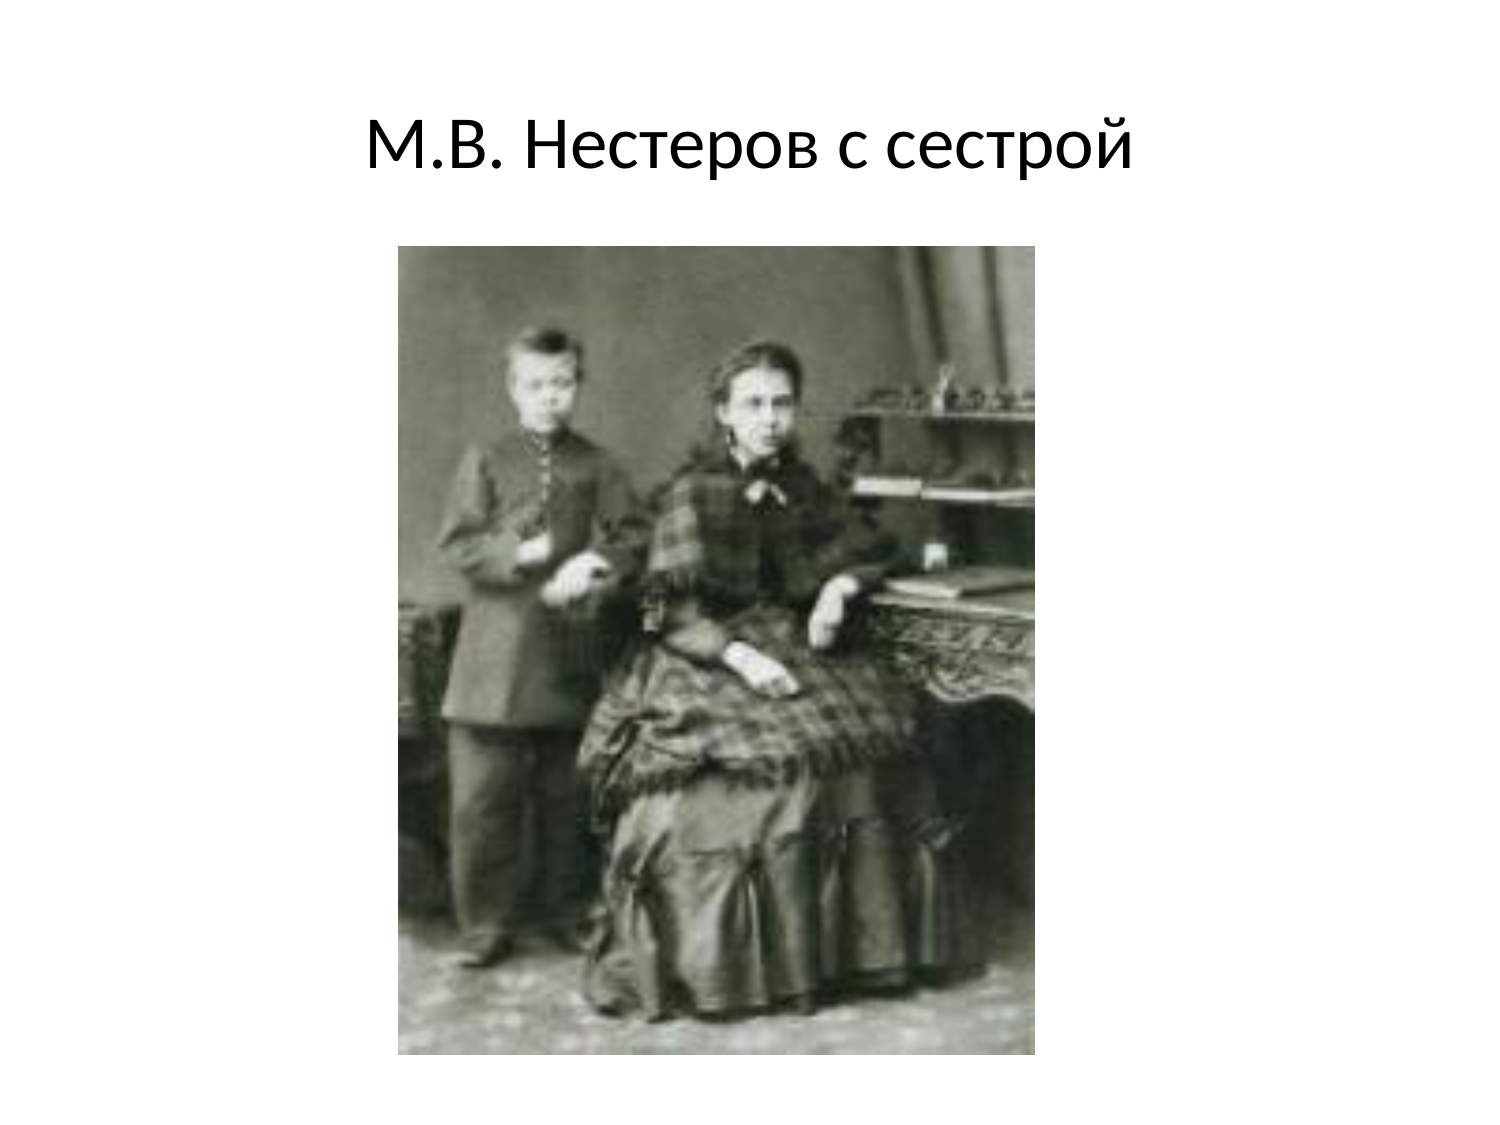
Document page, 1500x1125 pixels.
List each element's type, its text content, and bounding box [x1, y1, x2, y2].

text_box М.В. Нестеров с сестрой [75, 45, 1425, 233]
picture [398, 245, 1035, 1055]
